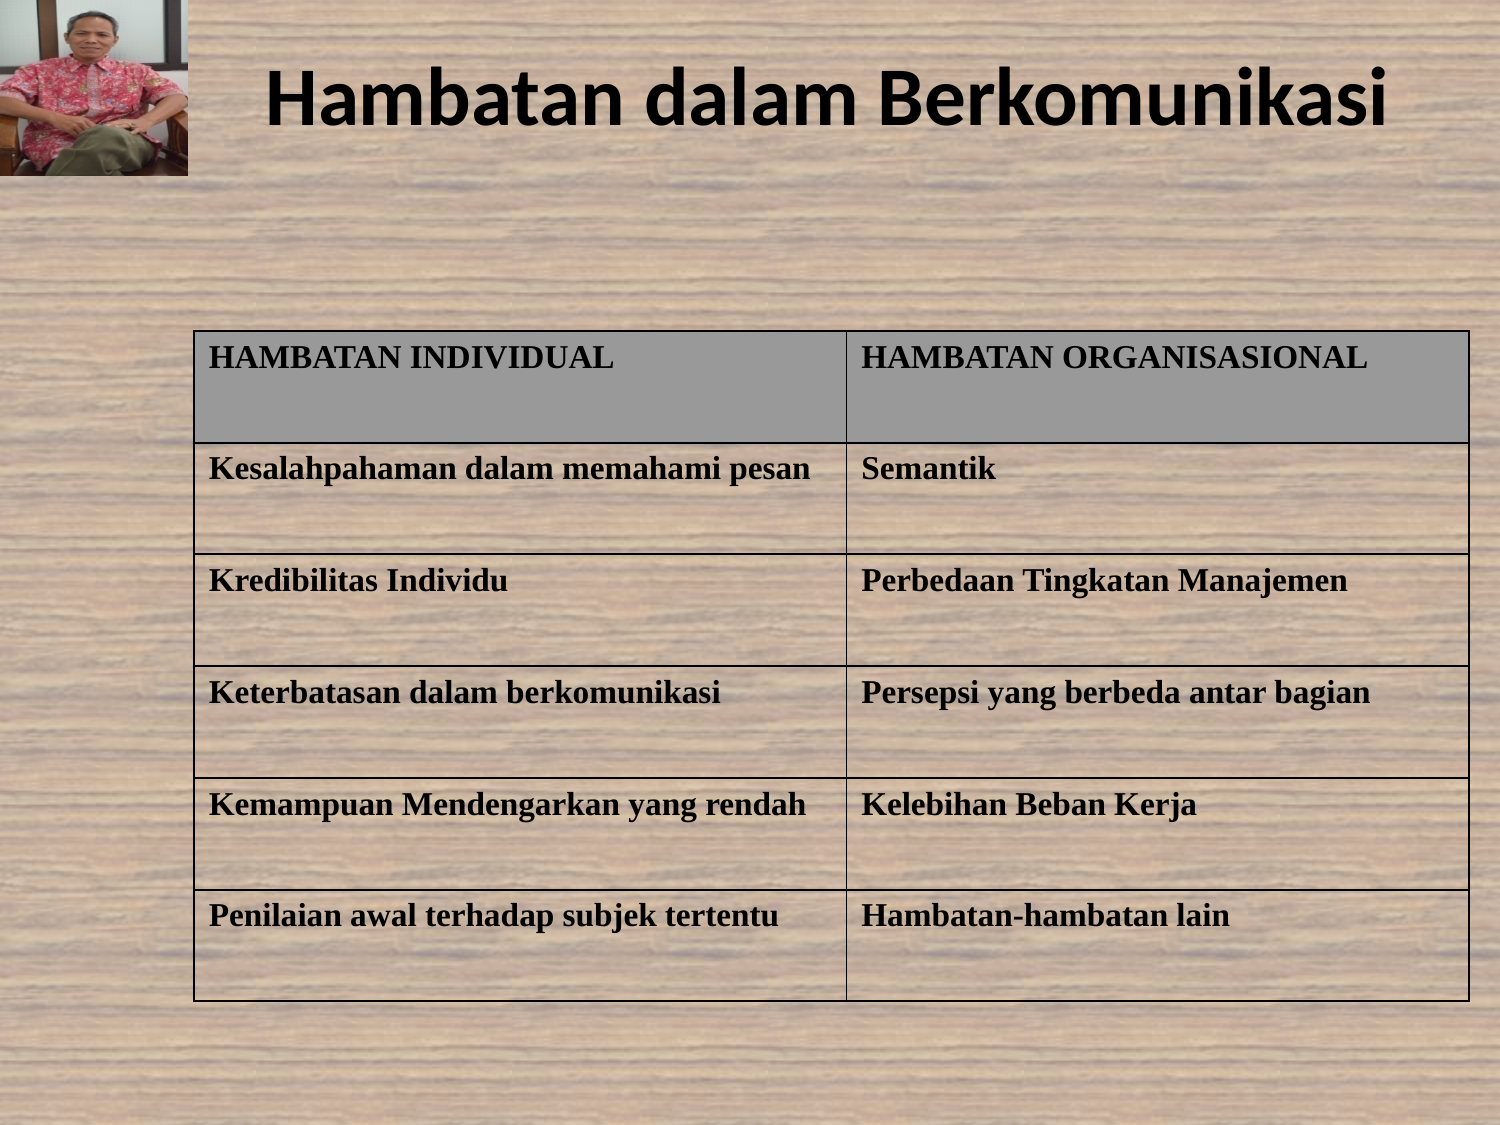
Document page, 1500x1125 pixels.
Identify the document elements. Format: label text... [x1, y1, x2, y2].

table_cell Kredibilitas Individu [195, 555, 846, 665]
table_cell Persepsi yang berbeda antar bagian [847, 667, 1468, 777]
table_cell Kemampuan Mendengarkan yang rendah [195, 779, 846, 889]
table_cell Penilaian awal terhadap subjek tertentu [195, 891, 846, 1000]
table_cell Perbedaan Tingkatan Manajemen [847, 555, 1468, 665]
table_cell Keterbatasan dalam berkomunikasi [195, 667, 846, 777]
title Hambatan dalam Berkomunikasi [188, 35, 1468, 275]
table_cell Semantik [847, 444, 1468, 553]
table_header HAMBATAN INDIVIDUAL [195, 332, 846, 442]
table_cell Kelebihan Beban Kerja [847, 779, 1468, 889]
picture [0, 0, 188, 176]
table_header HAMBATAN ORGANISASIONAL [847, 332, 1468, 442]
table_cell Kesalahpahaman dalam memahami pesan [195, 444, 846, 553]
table_cell Hambatan-hambatan lain [847, 891, 1468, 1000]
